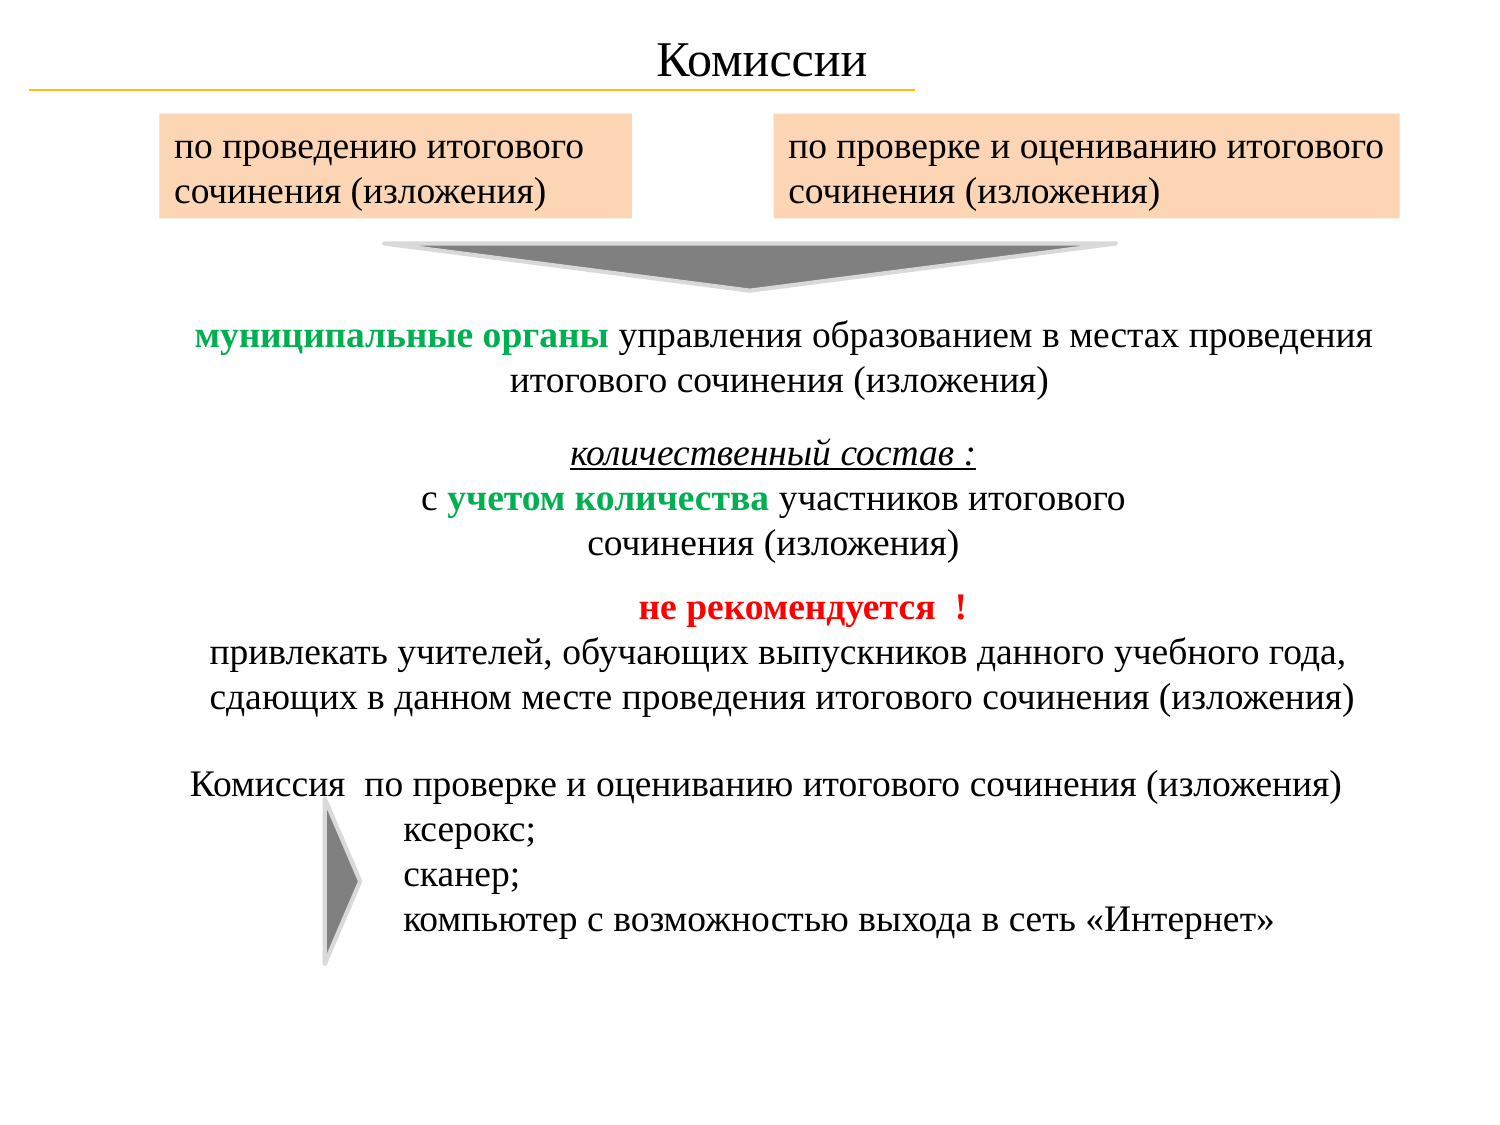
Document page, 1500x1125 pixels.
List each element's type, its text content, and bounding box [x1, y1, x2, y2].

text_box муниципальные органы управления образованием в местах проведения итогового сочинения (изложения) [112, 302, 1447, 408]
text_box по проведению итогового сочинения (изложения) [159, 113, 632, 219]
text_box [381, 241, 1119, 293]
text_box Комиссии [182, 19, 1341, 94]
text_box количественный состав : с учетом количества участников итогового сочинения (изложения) [336, 420, 1211, 571]
text_box по проверке и оцениванию итогового сочинения (изложения) [773, 113, 1400, 219]
text_box не рекомендуется ! привлекать учителей, обучающих выпускников данного учебного года, сдающих в данном месте проведения итогового сочинения (изложения) [194, 574, 1412, 724]
text_box Комиссия по проверке и оцениванию итогового сочинения (изложения) ксерокс; сканер; компьютер с возможностью выхода в сеть «Интернет» [88, 751, 1436, 947]
text_box [322, 796, 363, 967]
